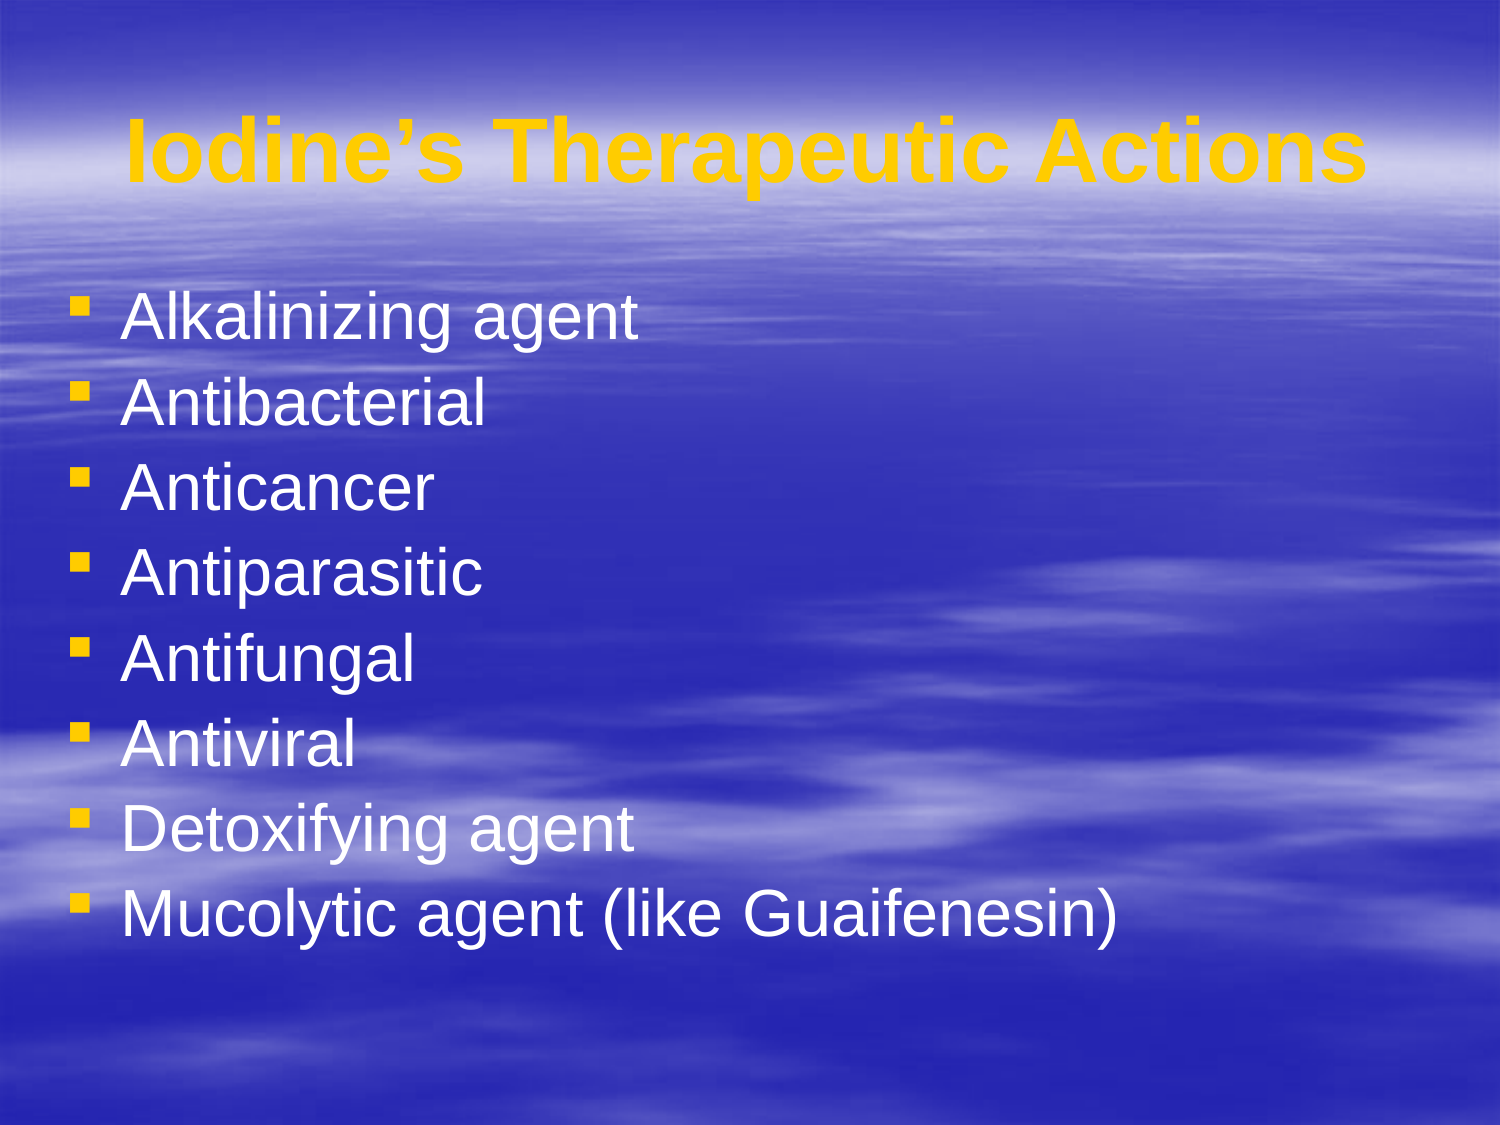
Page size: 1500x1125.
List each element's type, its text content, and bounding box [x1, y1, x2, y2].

list Alkalinizing agent Antibacterial Anticancer Antiparasitic Antifungal Antiviral Detoxifying agent Mucolytic agent (like Guaifenesin) [49, 274, 1451, 1001]
title Iodine’s Therapeutic Actions [49, 37, 1446, 256]
